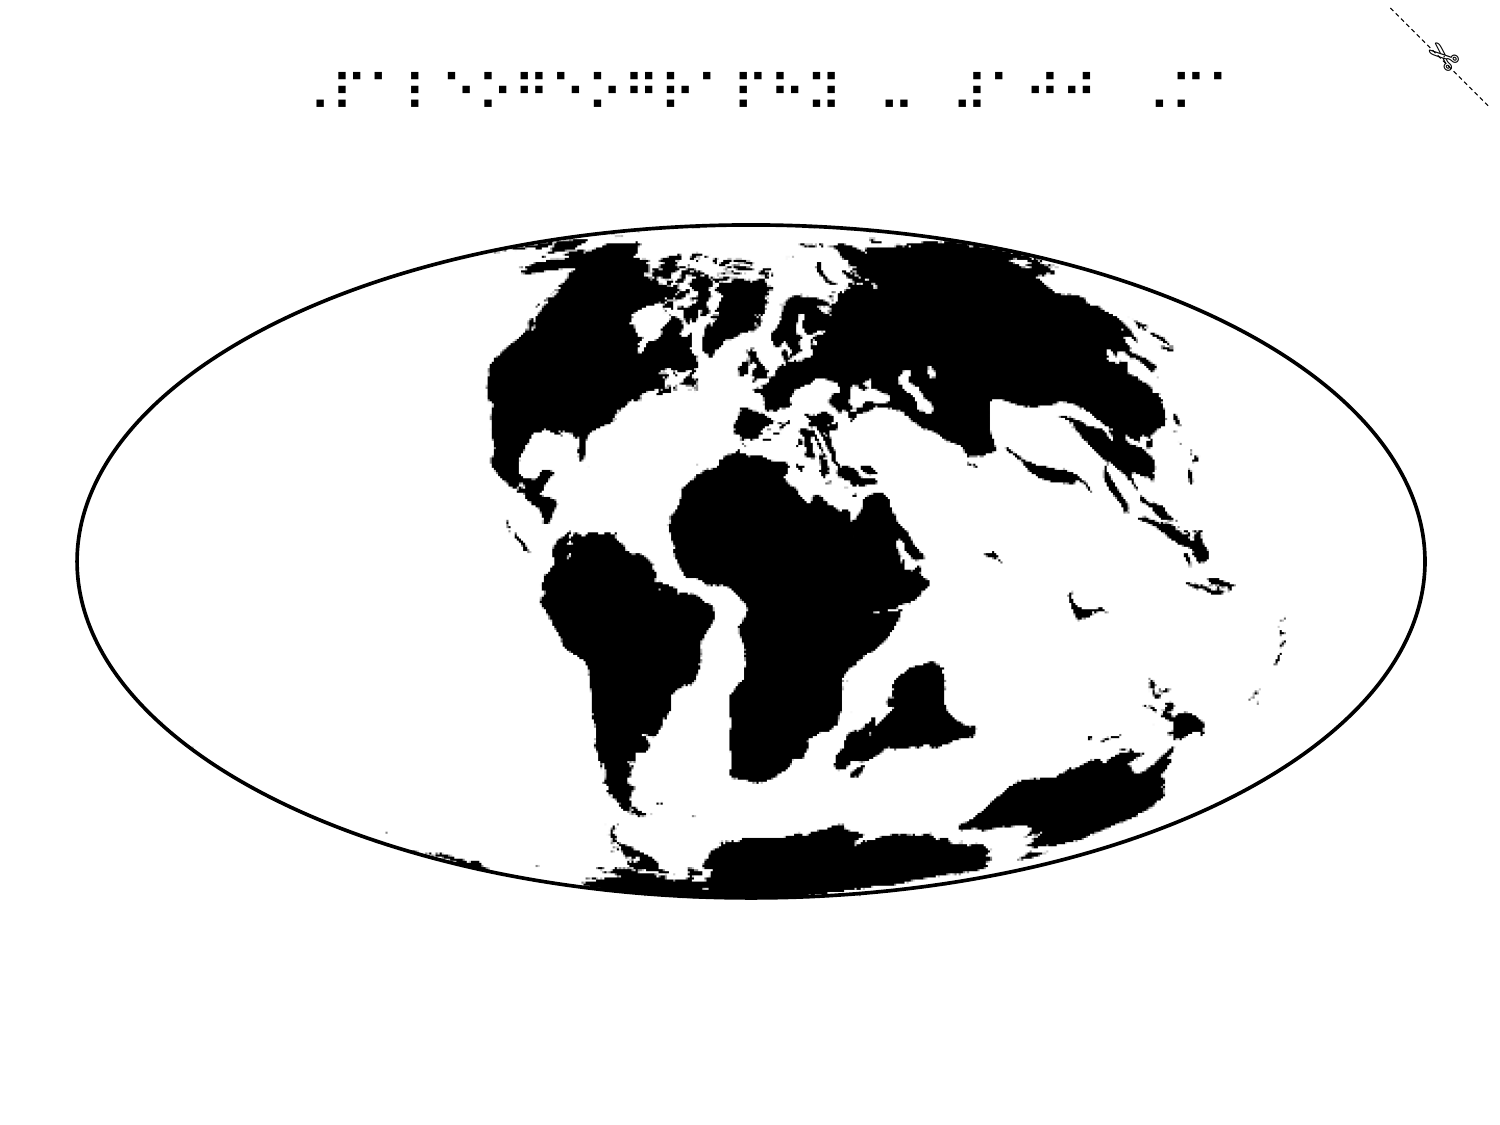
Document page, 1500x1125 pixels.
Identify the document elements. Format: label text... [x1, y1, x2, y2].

picture [27, 216, 1459, 944]
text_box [1390, 8, 1491, 108]
text_box ⠠⠏⠁⠇⠑⠕⠛⠑⠕⠛⠗⠁⠏⠓⠽⠀⠤⠀⠼⠁⠚⠚⠀⠠⠍⠁ [279, 54, 1259, 129]
